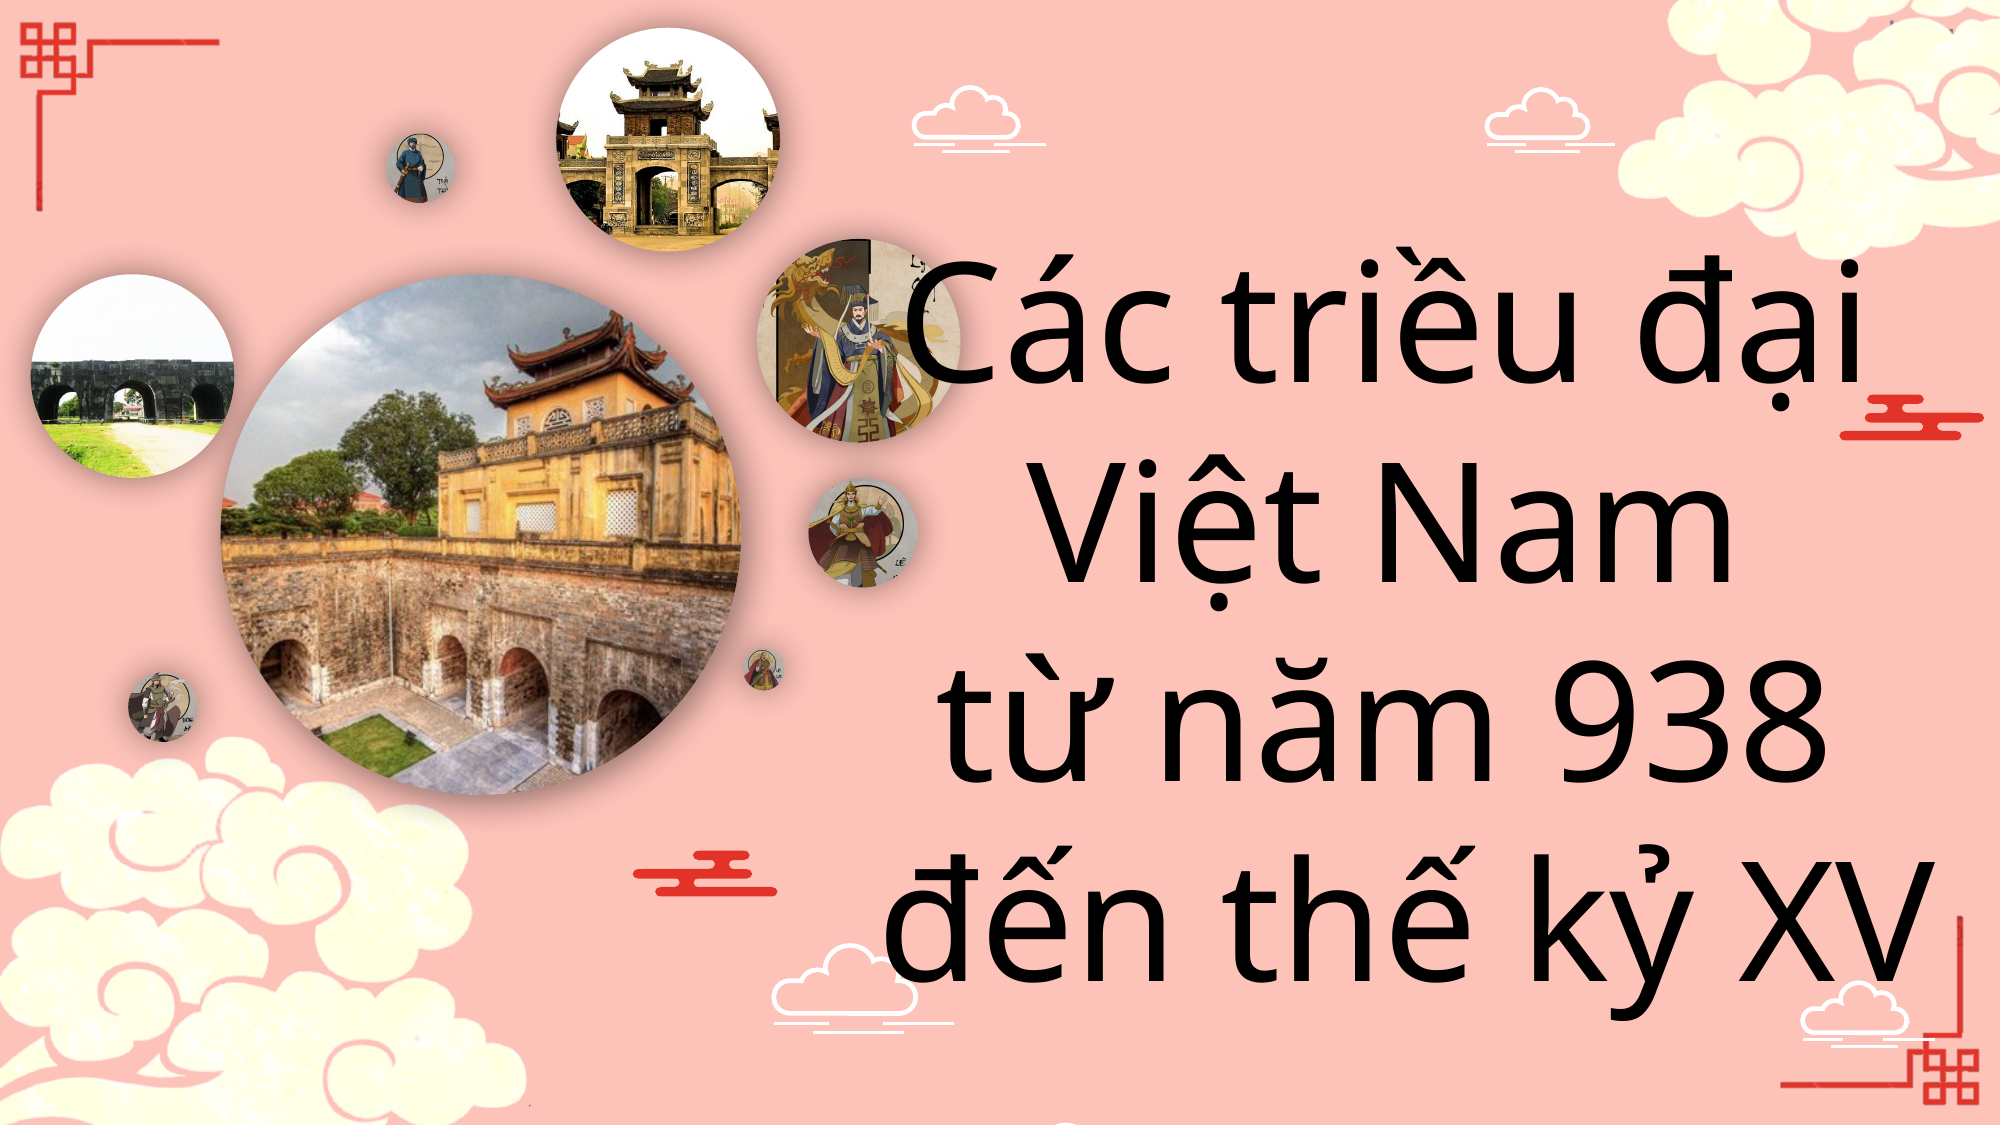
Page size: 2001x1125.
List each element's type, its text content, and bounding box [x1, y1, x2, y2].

picture [556, 27, 961, 443]
picture [808, 477, 918, 588]
picture [0, 274, 741, 1125]
picture [0, 0, 270, 249]
text_box [631, 867, 689, 898]
picture [742, 648, 785, 691]
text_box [1802, 982, 1935, 1047]
picture [1729, 877, 2001, 1125]
picture [385, 133, 456, 204]
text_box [913, 87, 1047, 152]
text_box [1486, 89, 1616, 152]
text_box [773, 945, 954, 1033]
picture [1587, 0, 2000, 384]
text_box Các triều đại Việt Nam từ năm 938 đến thế kỷ XV [689, 207, 2000, 1023]
